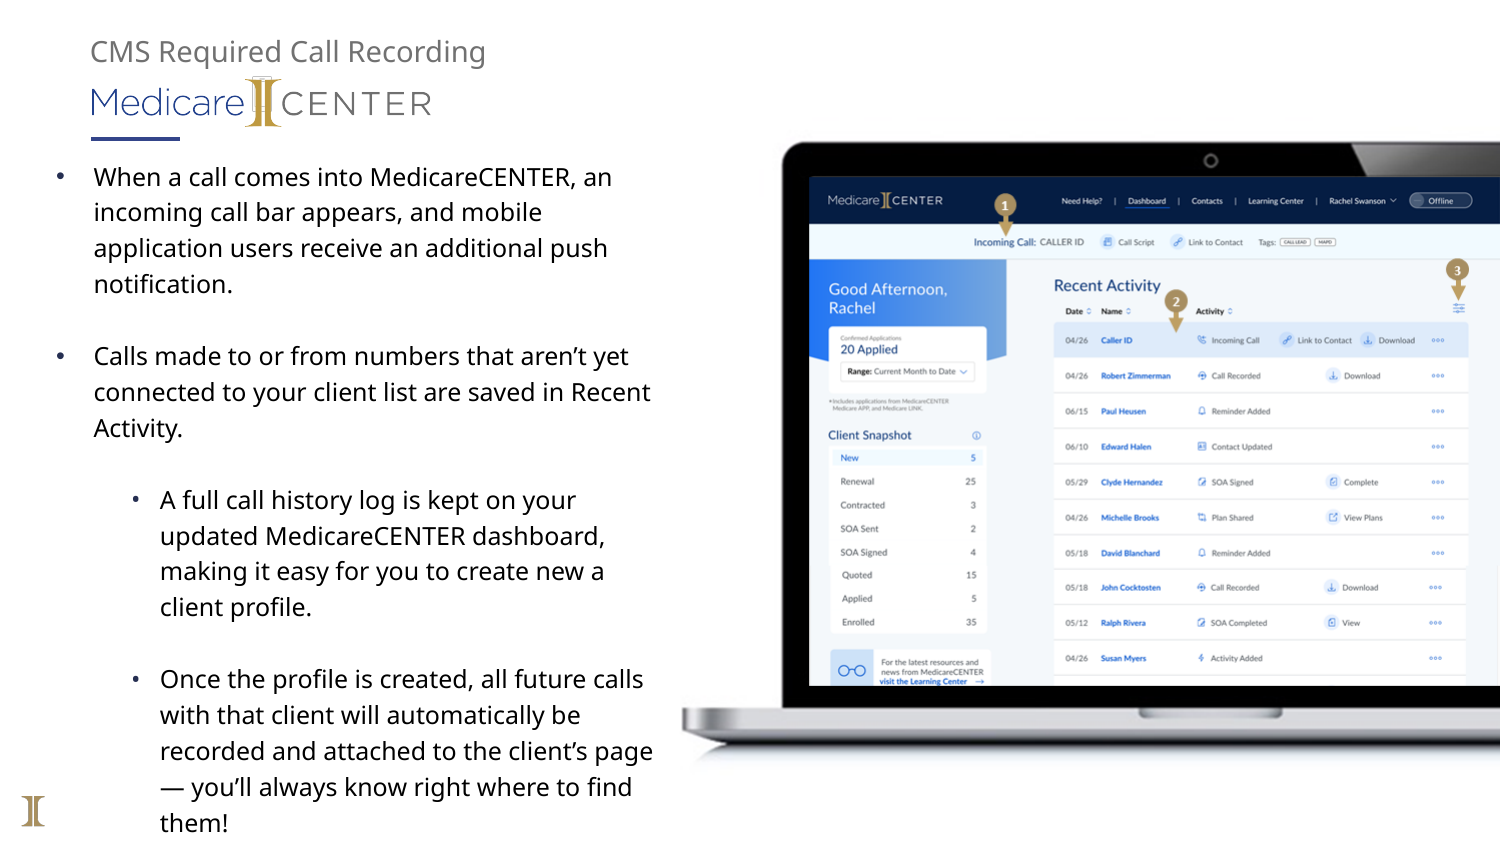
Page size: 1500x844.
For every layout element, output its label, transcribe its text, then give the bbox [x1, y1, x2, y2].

text_box CMS Required Call Recording [75, 30, 852, 58]
picture [92, 75, 431, 127]
text_box When a call comes into MedicareCENTER, an incoming call bar appears, and mobile application users receive an additional push notification. Calls made to or from numbers that aren’t yet connected to your client list are saved in Recent Activity. A full call history log is kept on your updated MedicareCENTER dashboard, making it easy for you to create new a client profile. Once the profile is created, all future calls with that client will automatically be recorded and attached to the client’s page — you’ll always know right where to find them! Need to find a specific call? You can easily filter by client name and be ready to review with just a few clicks! [42, 149, 683, 844]
picture [9, 787, 42, 835]
picture [654, 64, 1500, 780]
